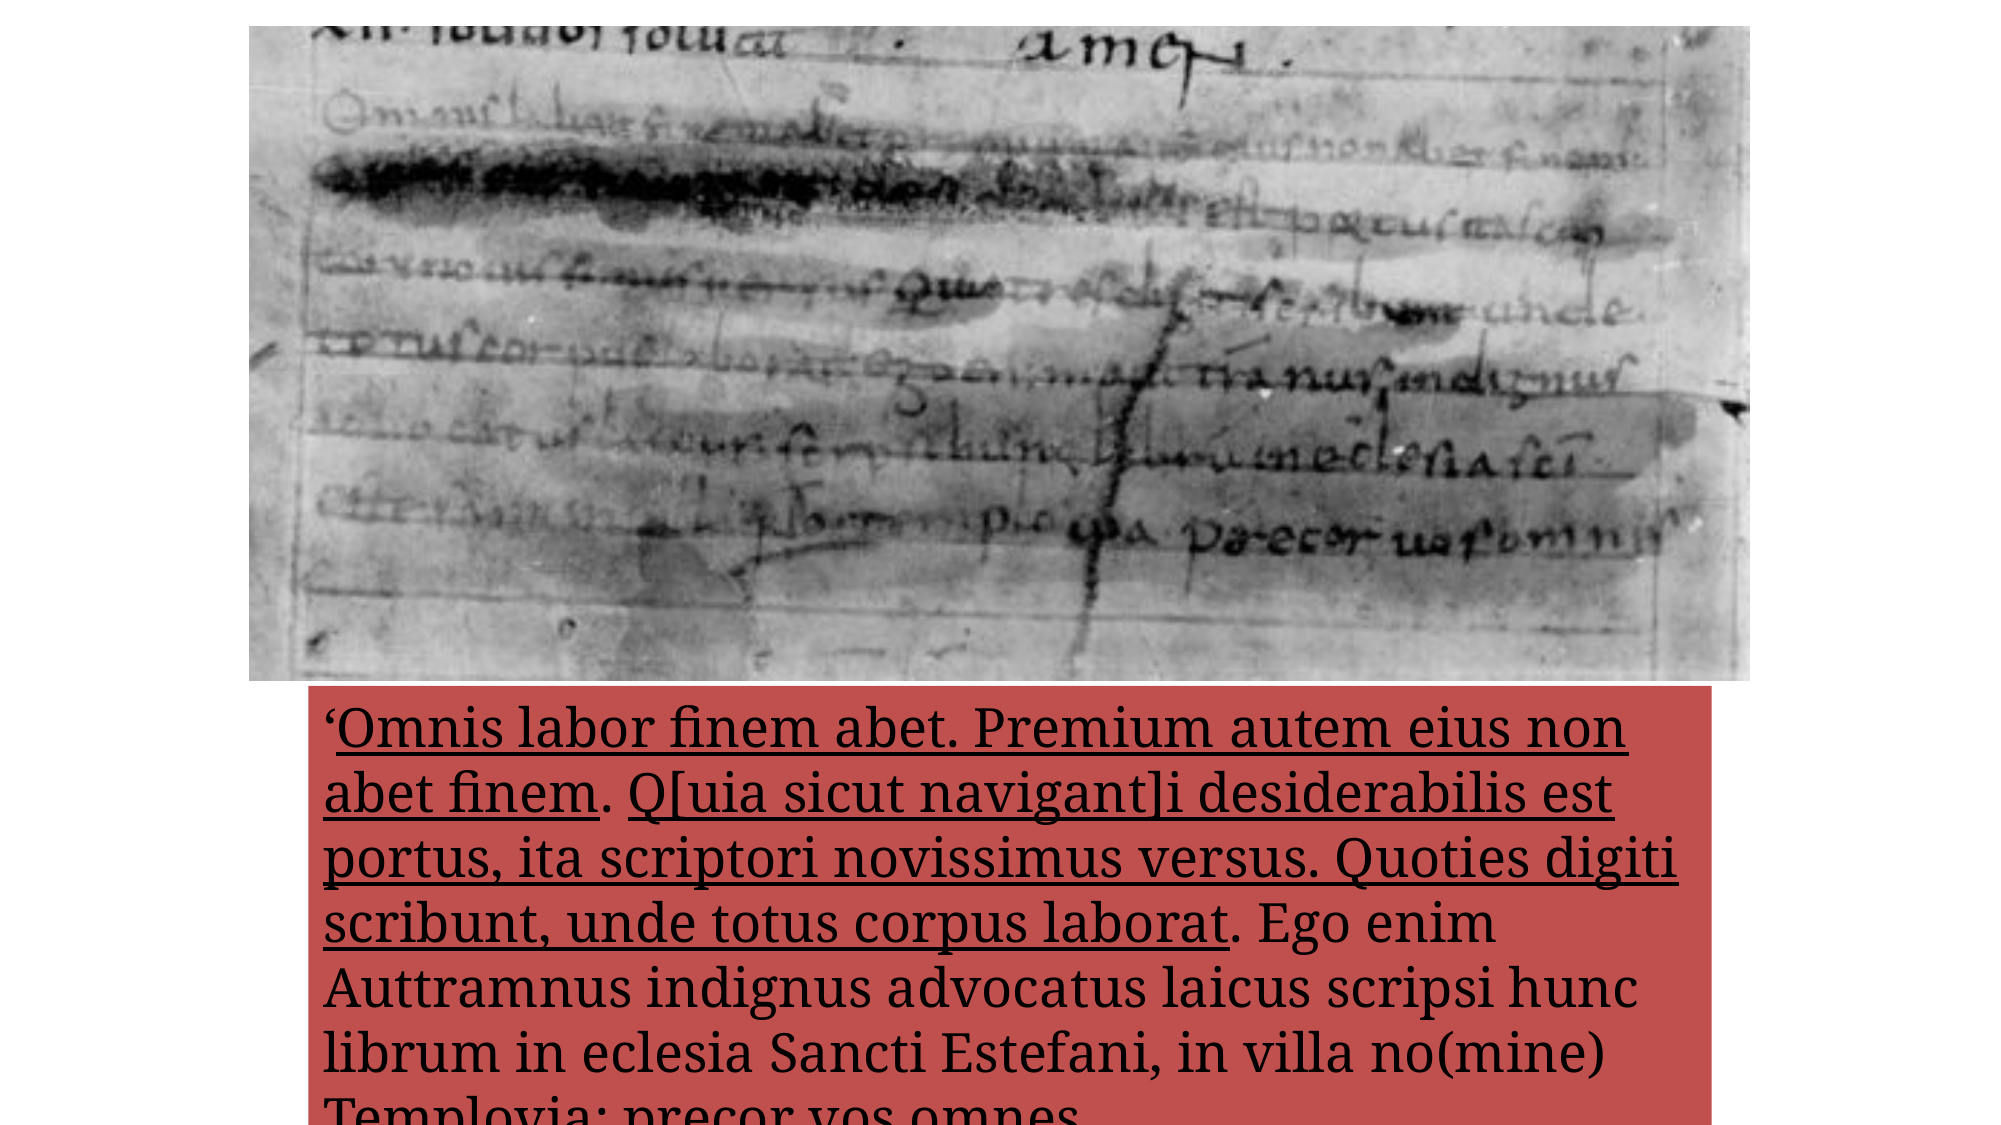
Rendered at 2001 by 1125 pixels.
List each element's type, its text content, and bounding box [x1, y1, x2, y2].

text_box ‘Omnis labor finem abet. Premium autem eius non abet finem. Q[uia sicut navigant]i desiderabilis est portus, ita scriptori novissimus versus. Quoties digiti scribunt, unde totus corpus laborat. Ego enim Auttramnus indignus advocatus laicus scripsi hunc librum in eclesia Sancti Estefani, in villa no(mine) Templovia; precor vos omnes. [308, 685, 1712, 1125]
picture [249, 26, 1750, 681]
